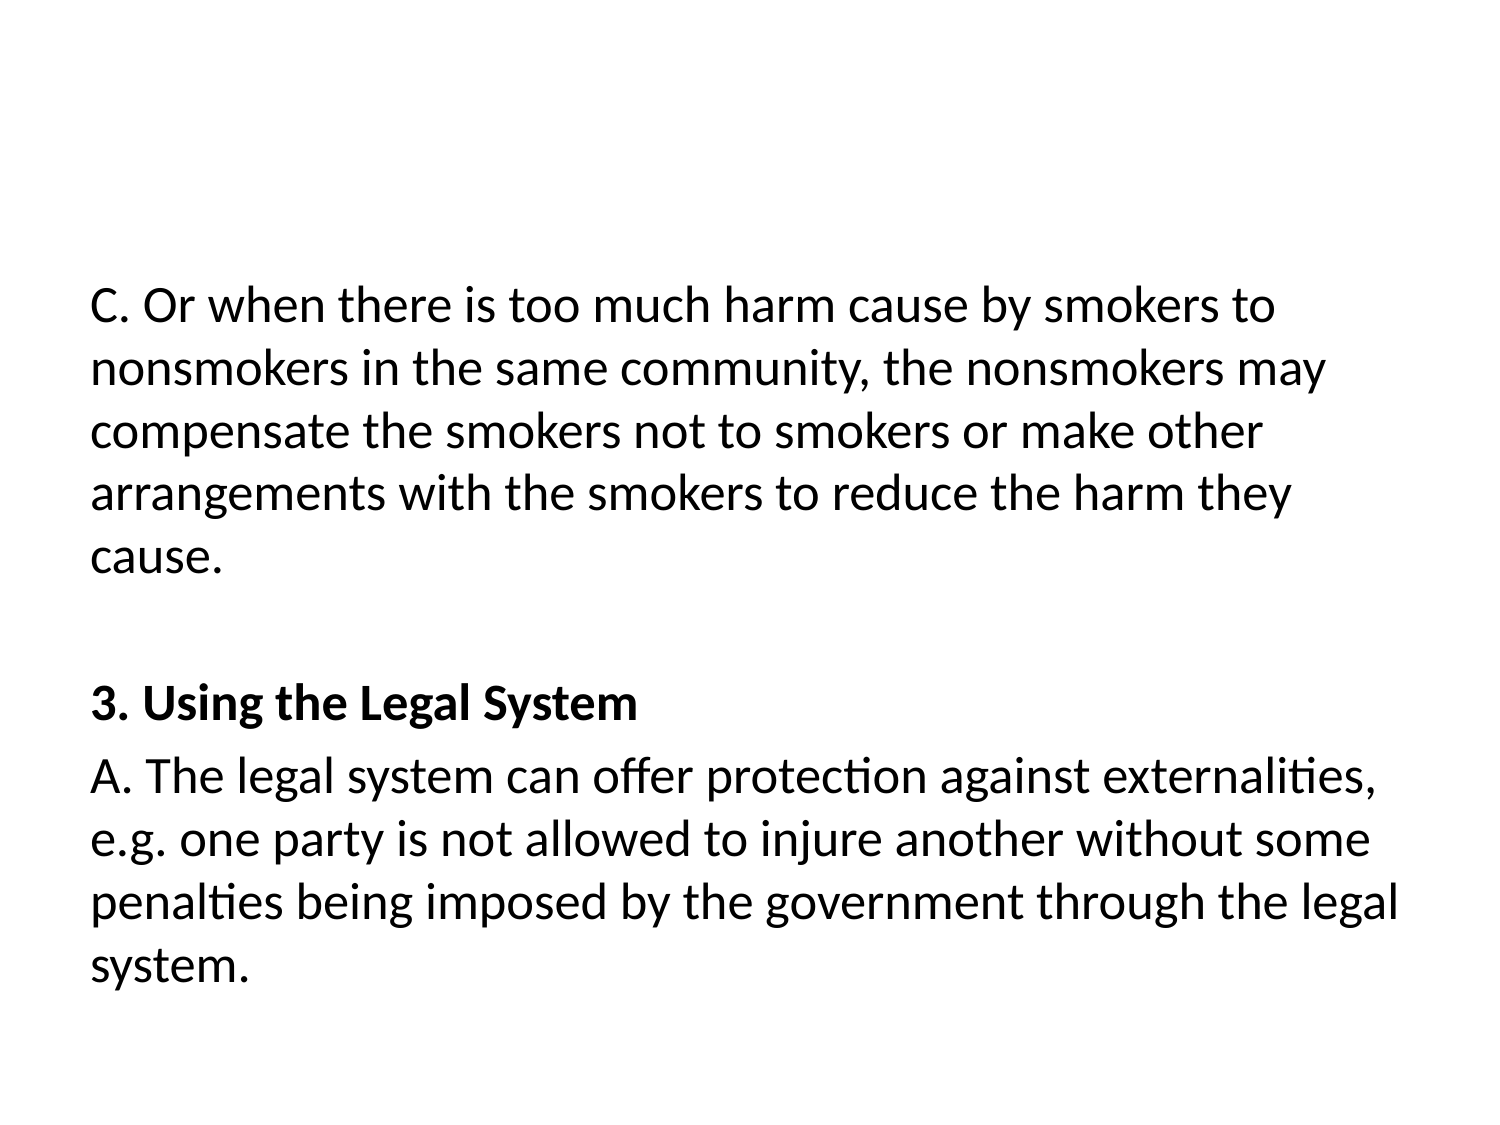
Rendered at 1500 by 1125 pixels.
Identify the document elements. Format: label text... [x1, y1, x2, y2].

list C. Or when there is too much harm cause by smokers to nonsmokers in the same community, the nonsmokers may compensate the smokers not to smokers or make other arrangements with the smokers to reduce the harm they cause. 3. Using the Legal System A. The legal system can offer protection against externalities, e.g. one party is not allowed to injure another without some penalties being imposed by the government through the legal system. [75, 262, 1425, 1005]
